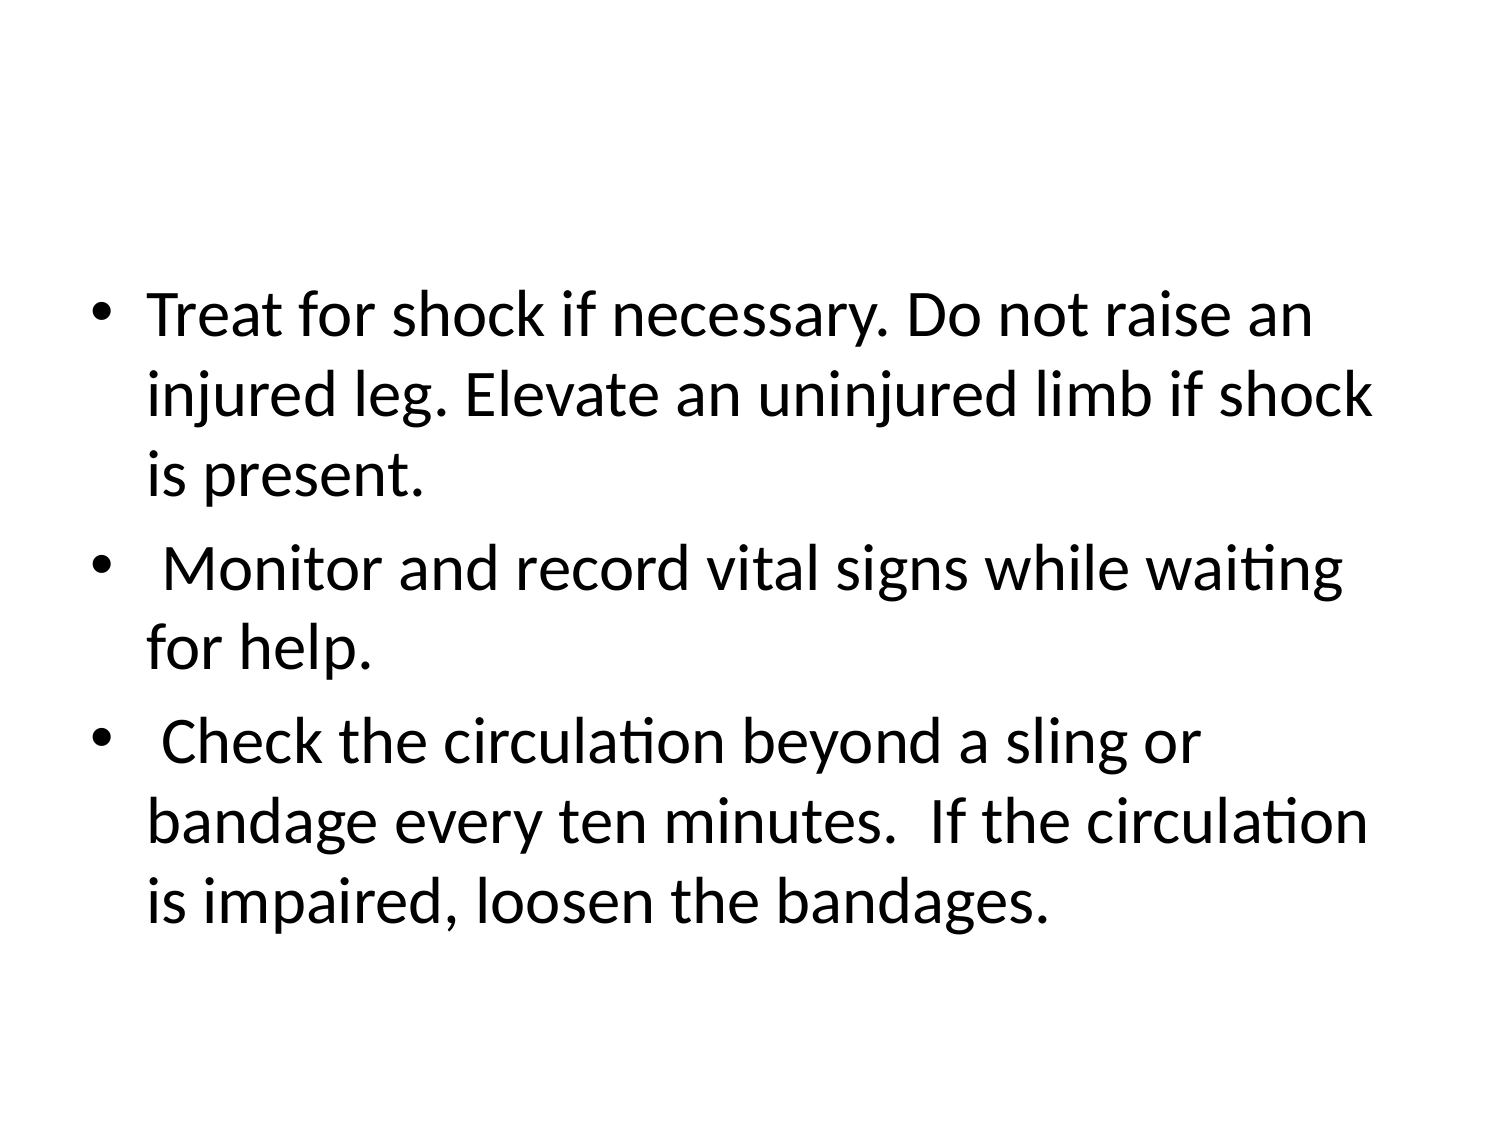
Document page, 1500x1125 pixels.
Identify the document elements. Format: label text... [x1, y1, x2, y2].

list Treat for shock if necessary. Do not raise an injured leg. Elevate an uninjured limb if shock is present. Monitor and record vital signs while waiting for help. Check the circulation beyond a sling or bandage every ten minutes. If the circulation is impaired, loosen the bandages. [75, 262, 1425, 1005]
